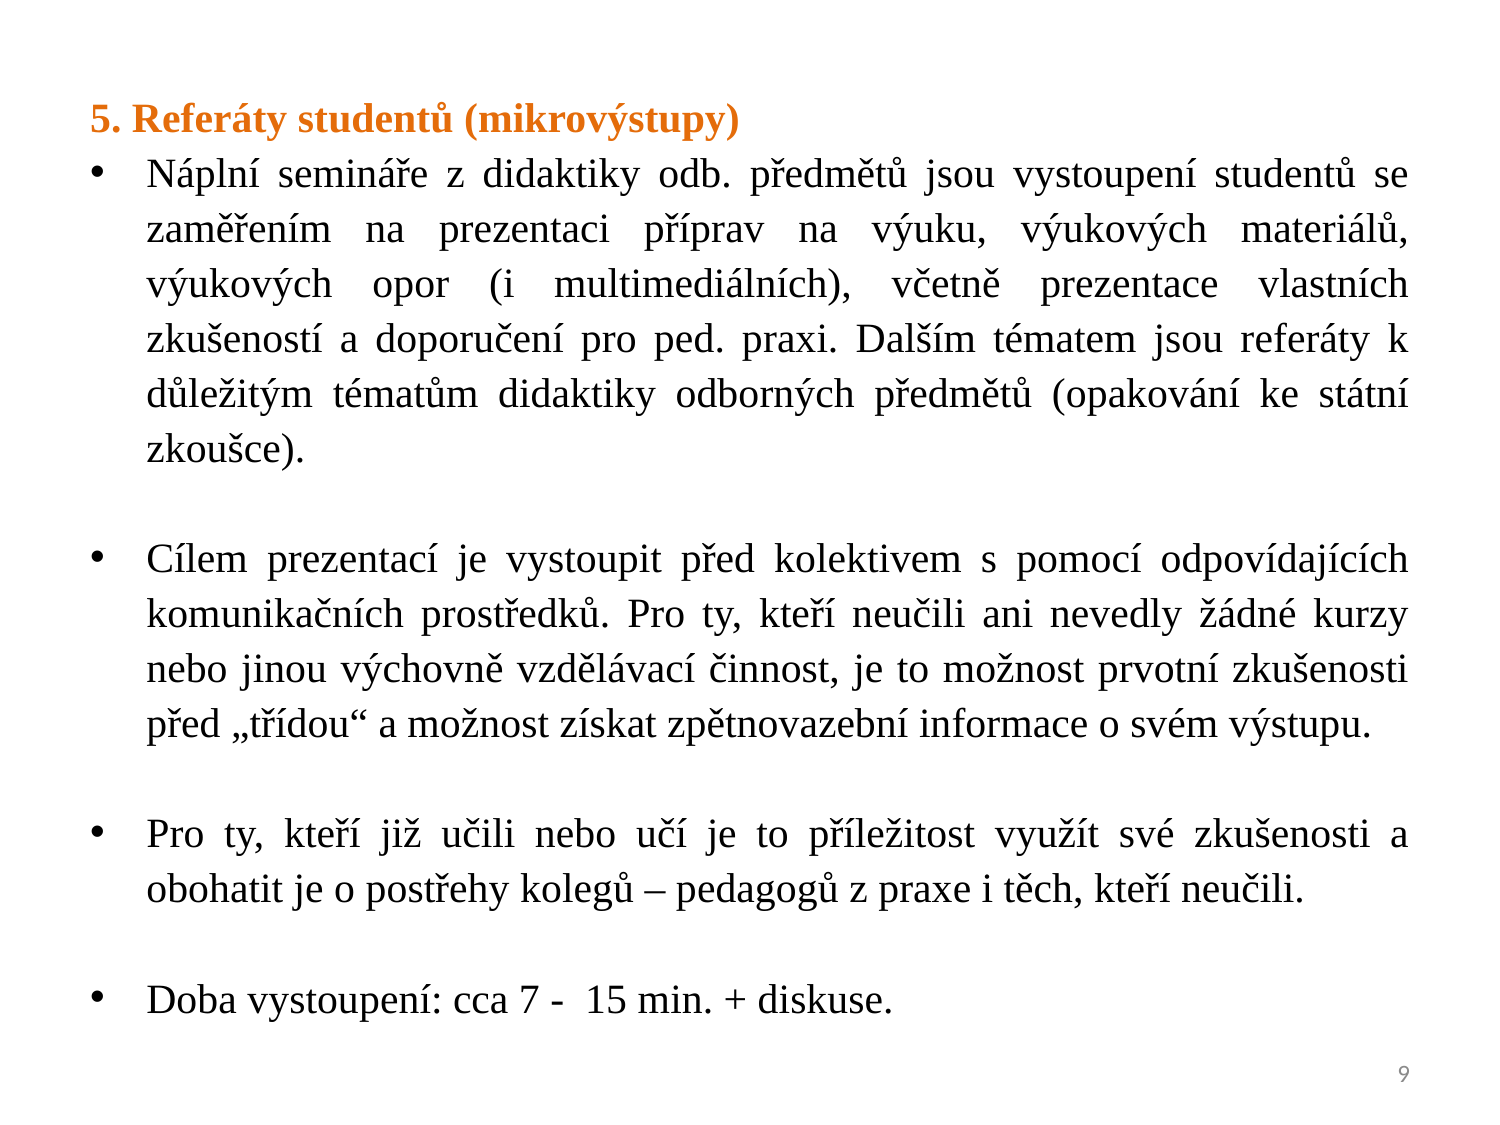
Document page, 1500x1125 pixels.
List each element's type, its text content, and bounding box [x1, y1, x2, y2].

slide_number 9 [1074, 1042, 1425, 1103]
list 5. Referáty studentů (mikrovýstupy) Náplní semináře z didaktiky odb. předmětů jsou vystoupení studentů se zaměřením na prezentaci příprav na výuku, výukových materiálů, výukových opor (i multimediálních), včetně prezentace vlastních zkušeností a doporučení pro ped. praxi. Dalším tématem jsou referáty k důležitým tématům didaktiky odborných předmětů (opakování ke státní zkoušce). Cílem prezentací je vystoupit před kolektivem s pomocí odpovídajících komunikačních prostředků. Pro ty, kteří neučili ani nevedly žádné kurzy nebo jinou výchovně vzdělávací činnost, je to možnost prvotní zkušenosti před „třídou“ a možnost získat zpětnovazební informace o svém výstupu. Pro ty, kteří již učili nebo učí je to příležitost využít své zkušenosti a obohatit je o postřehy kolegů – pedagogů z praxe i těch, kteří neučili. Doba vystoupení: cca 7 - 15 min. + diskuse. [75, 78, 1425, 1035]
